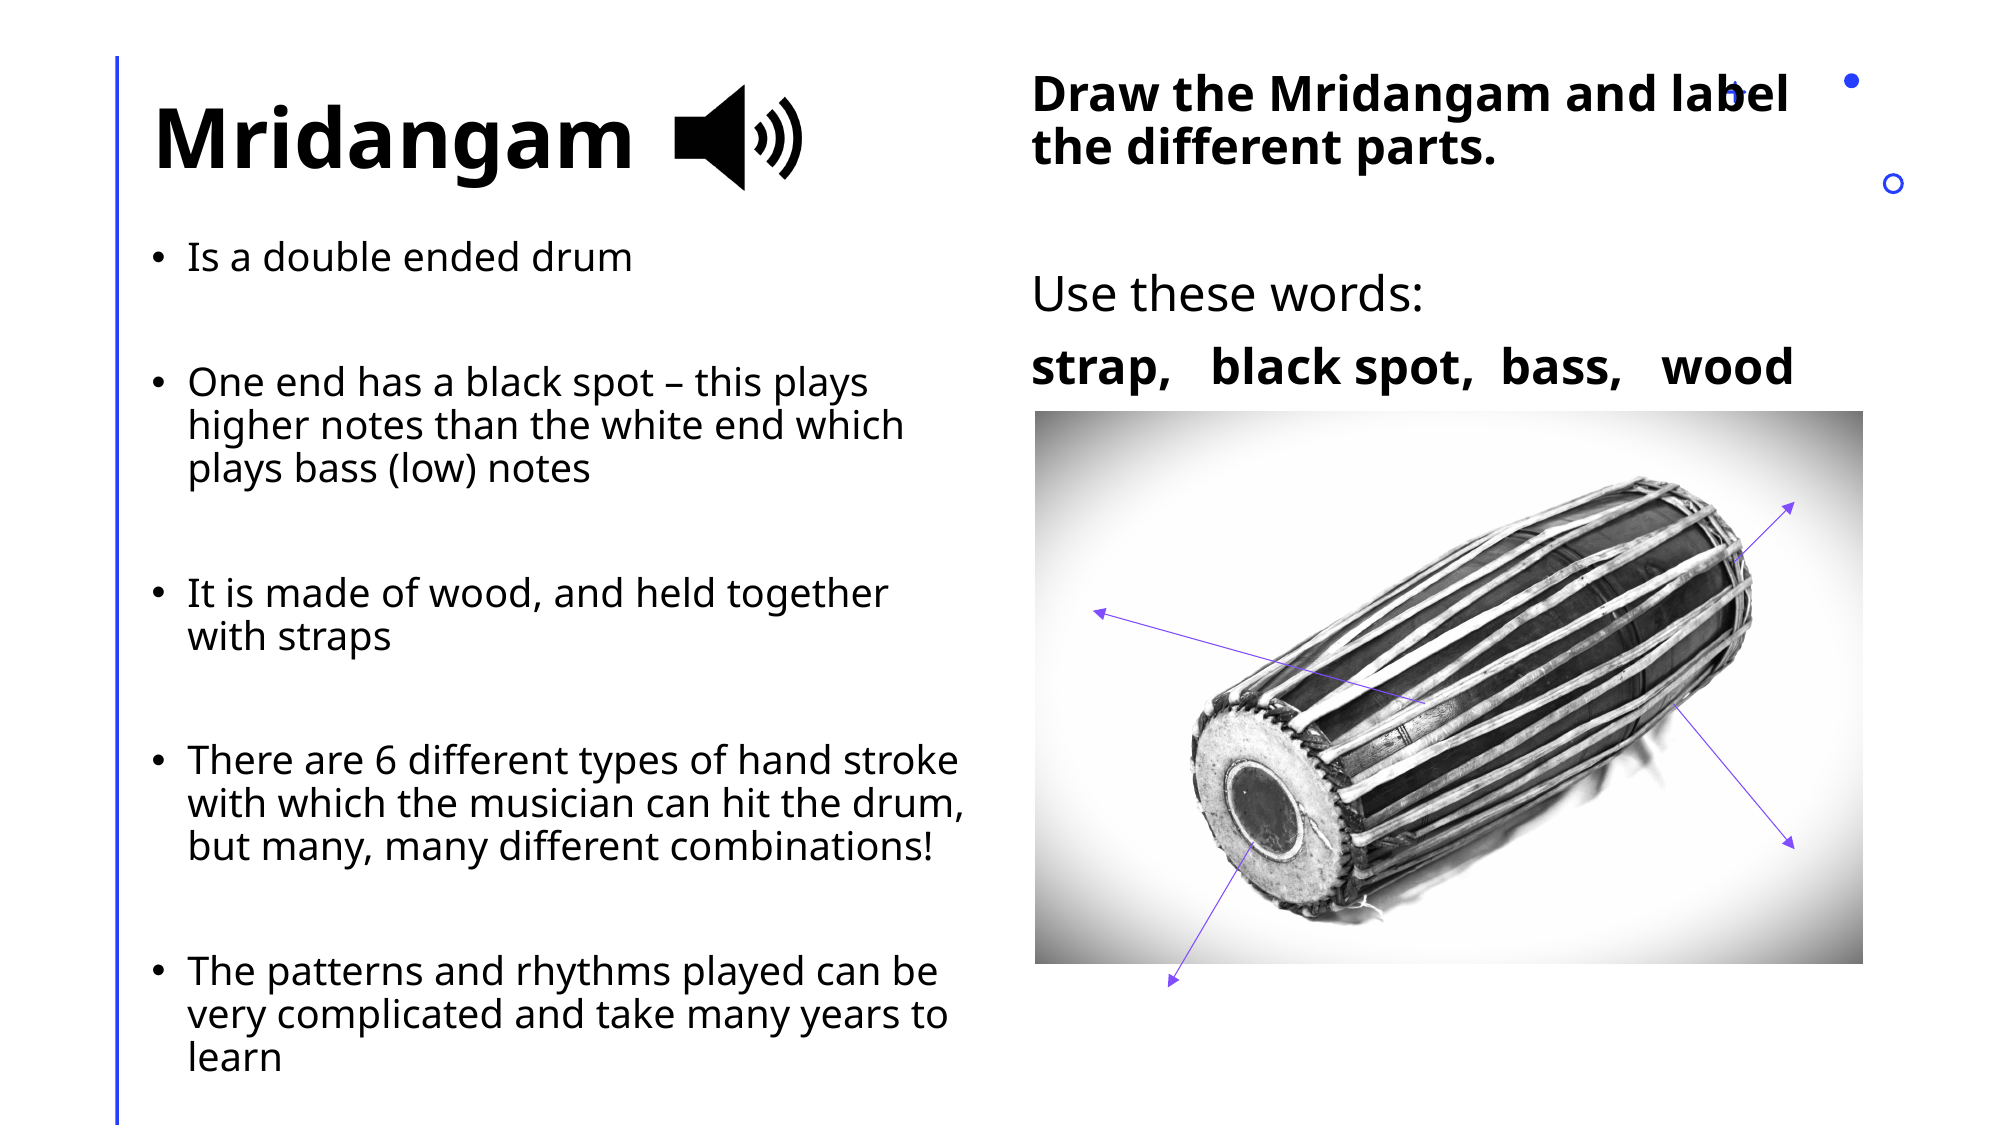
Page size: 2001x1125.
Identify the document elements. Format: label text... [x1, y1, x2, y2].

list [1035, 411, 1863, 964]
list Mridangam [137, 59, 885, 195]
picture [669, 62, 820, 213]
list Is a double ended drum One end has a black spot – this plays higher notes than the white end which plays bass (low) notes It is made of wood, and held together with straps There are 6 different types of hand stroke with which the musician can hit the drum, but many, many different combinations! The patterns and rhythms played can be very complicated and take many years to learn [136, 229, 983, 1106]
list Draw the Mridangam and label the different parts. Use these words: strap, black spot, bass, wood [1016, 59, 1863, 403]
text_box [1092, 610, 1425, 704]
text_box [1733, 501, 1795, 563]
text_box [1167, 841, 1254, 988]
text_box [1673, 703, 1795, 850]
